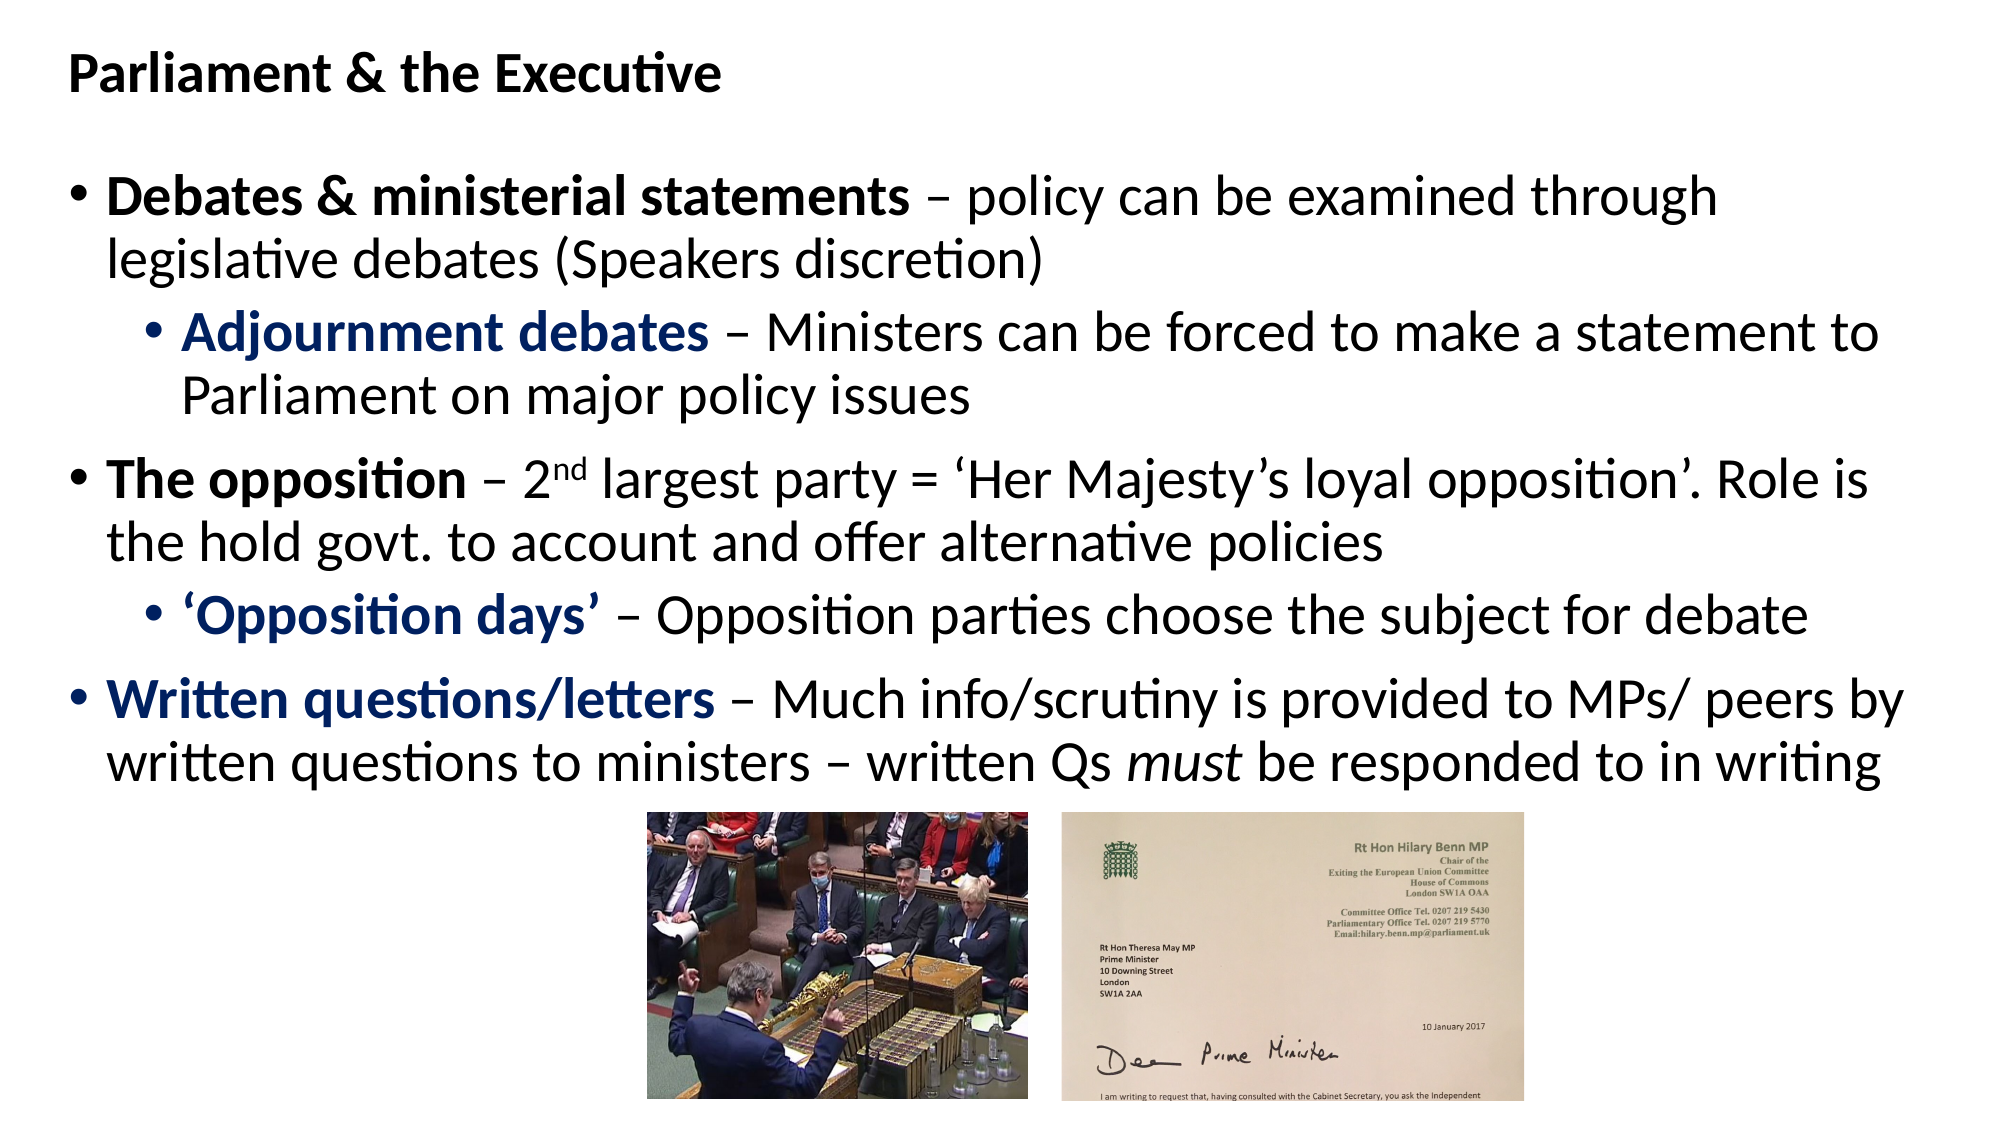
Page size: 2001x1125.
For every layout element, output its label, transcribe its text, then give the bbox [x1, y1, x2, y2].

picture [1061, 812, 1525, 1101]
list Parliament & the Executive Debates & ministerial statements – policy can be examined through legislative debates (Speakers discretion) Adjournment debates – Ministers can be forced to make a statement to Parliament on major policy issues The opposition – 2nd largest party = ‘Her Majesty’s loyal opposition’. Role is the hold govt. to account and offer alternative policies ‘Opposition days’ – Opposition parties choose the subject for debate Written questions/letters – Much info/scrutiny is provided to MPs/ peers by written questions to ministers – written Qs must be responded to in writing [53, 34, 1956, 1075]
picture [647, 812, 1029, 1099]
